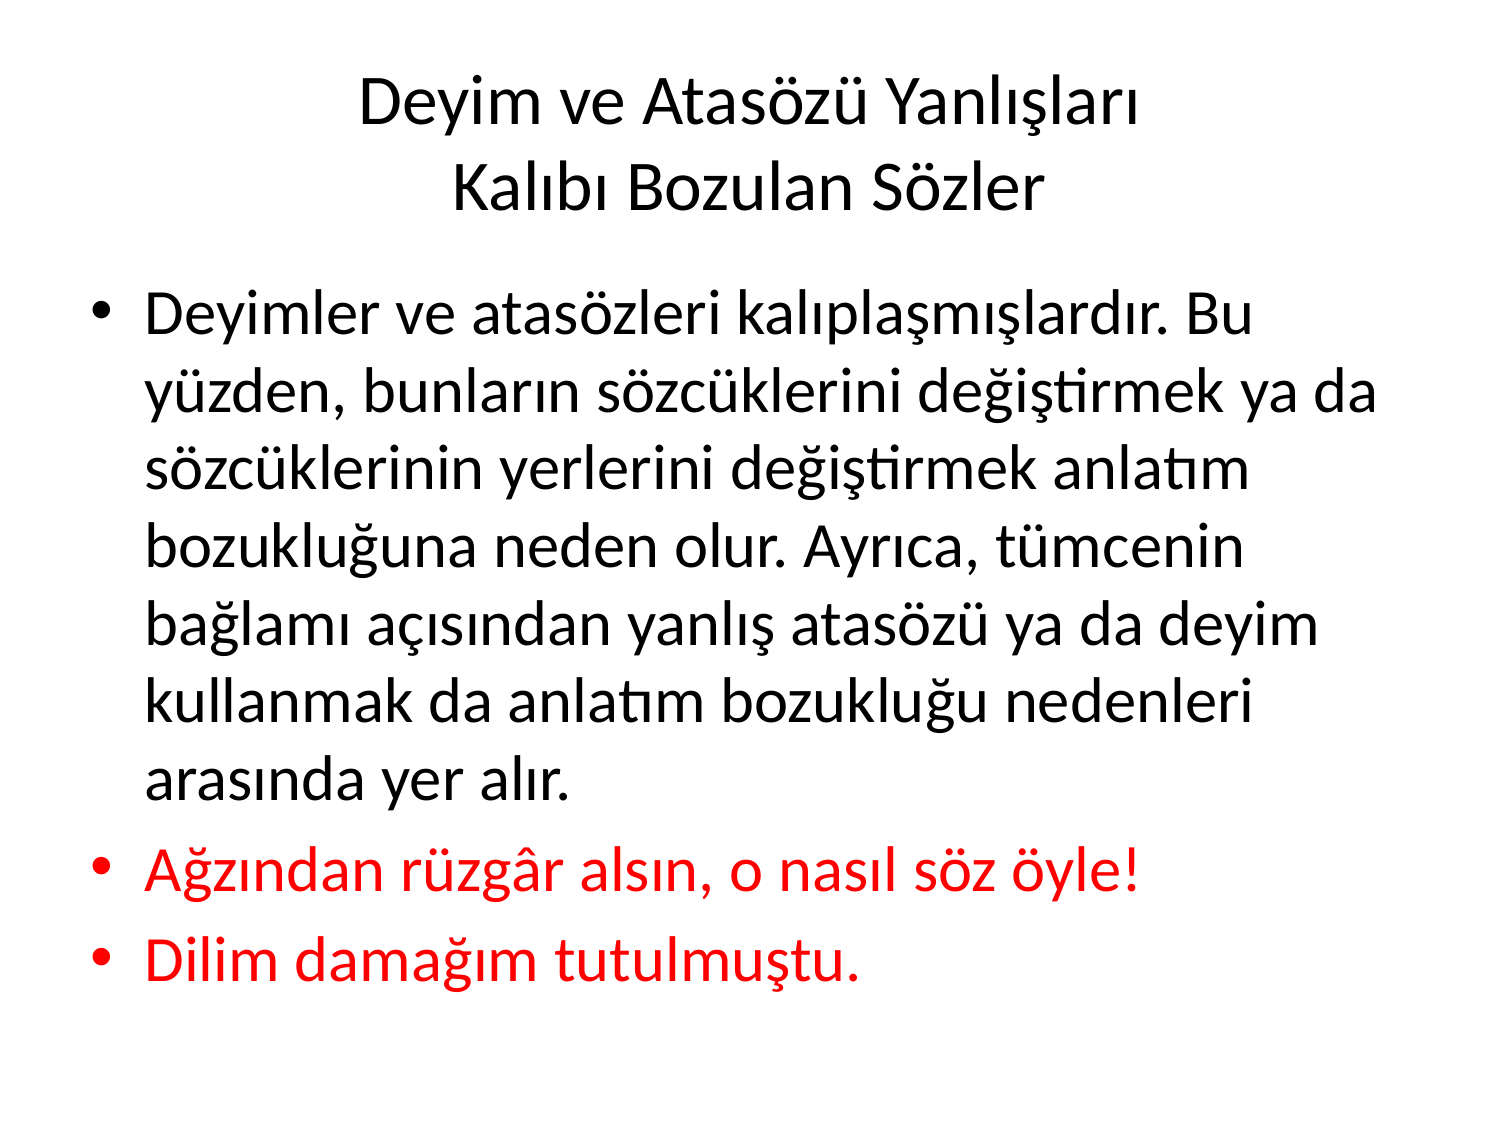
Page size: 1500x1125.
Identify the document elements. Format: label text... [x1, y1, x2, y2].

list Deyimler ve atasözleri kalıplaşmışlardır. Bu yüzden, bunların sözcüklerini değiştirmek ya da sözcüklerinin yerlerini değiştirmek anlatım bozukluğuna neden olur. Ayrıca, tümcenin bağlamı açısından yanlış atasözü ya da deyim kullanmak da anlatım bozukluğu nedenleri arasında yer alır. Ağzından rüzgâr alsın, o nasıl söz öyle! Dilim damağım tutulmuştu. [75, 262, 1425, 1005]
title Deyim ve Atasözü Yanlışları Kalıbı Bozulan Sözler [75, 45, 1425, 233]
